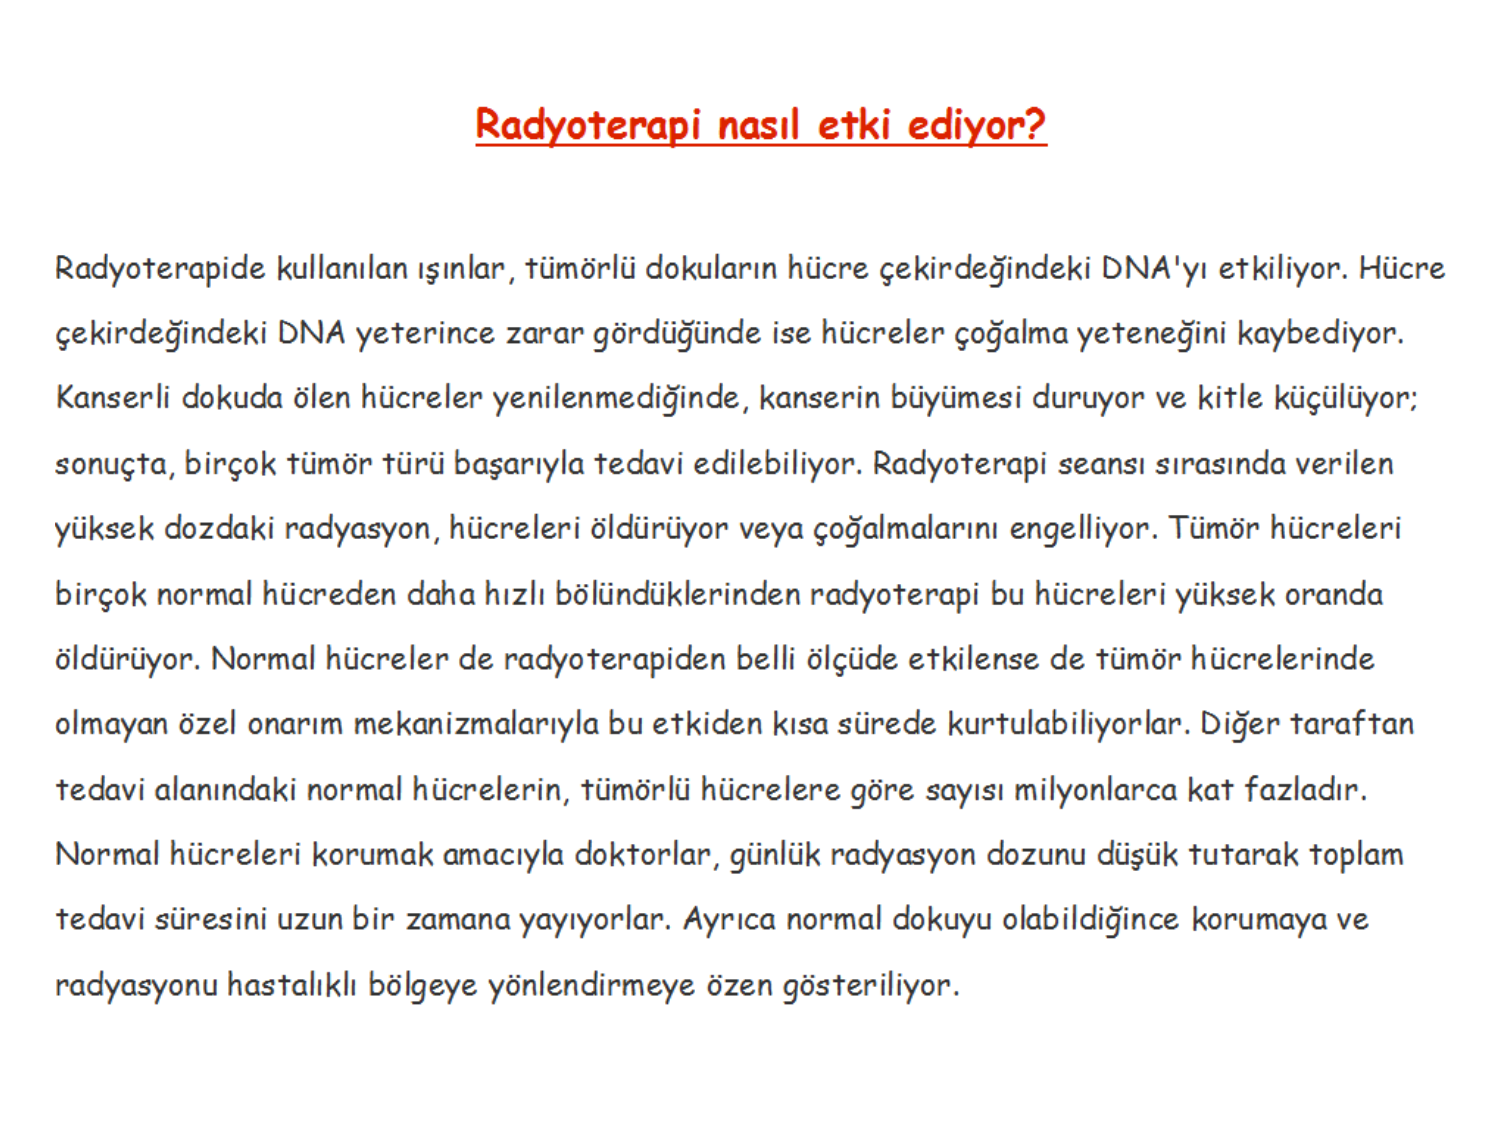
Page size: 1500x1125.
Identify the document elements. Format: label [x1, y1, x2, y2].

picture [55, 66, 1463, 1125]
